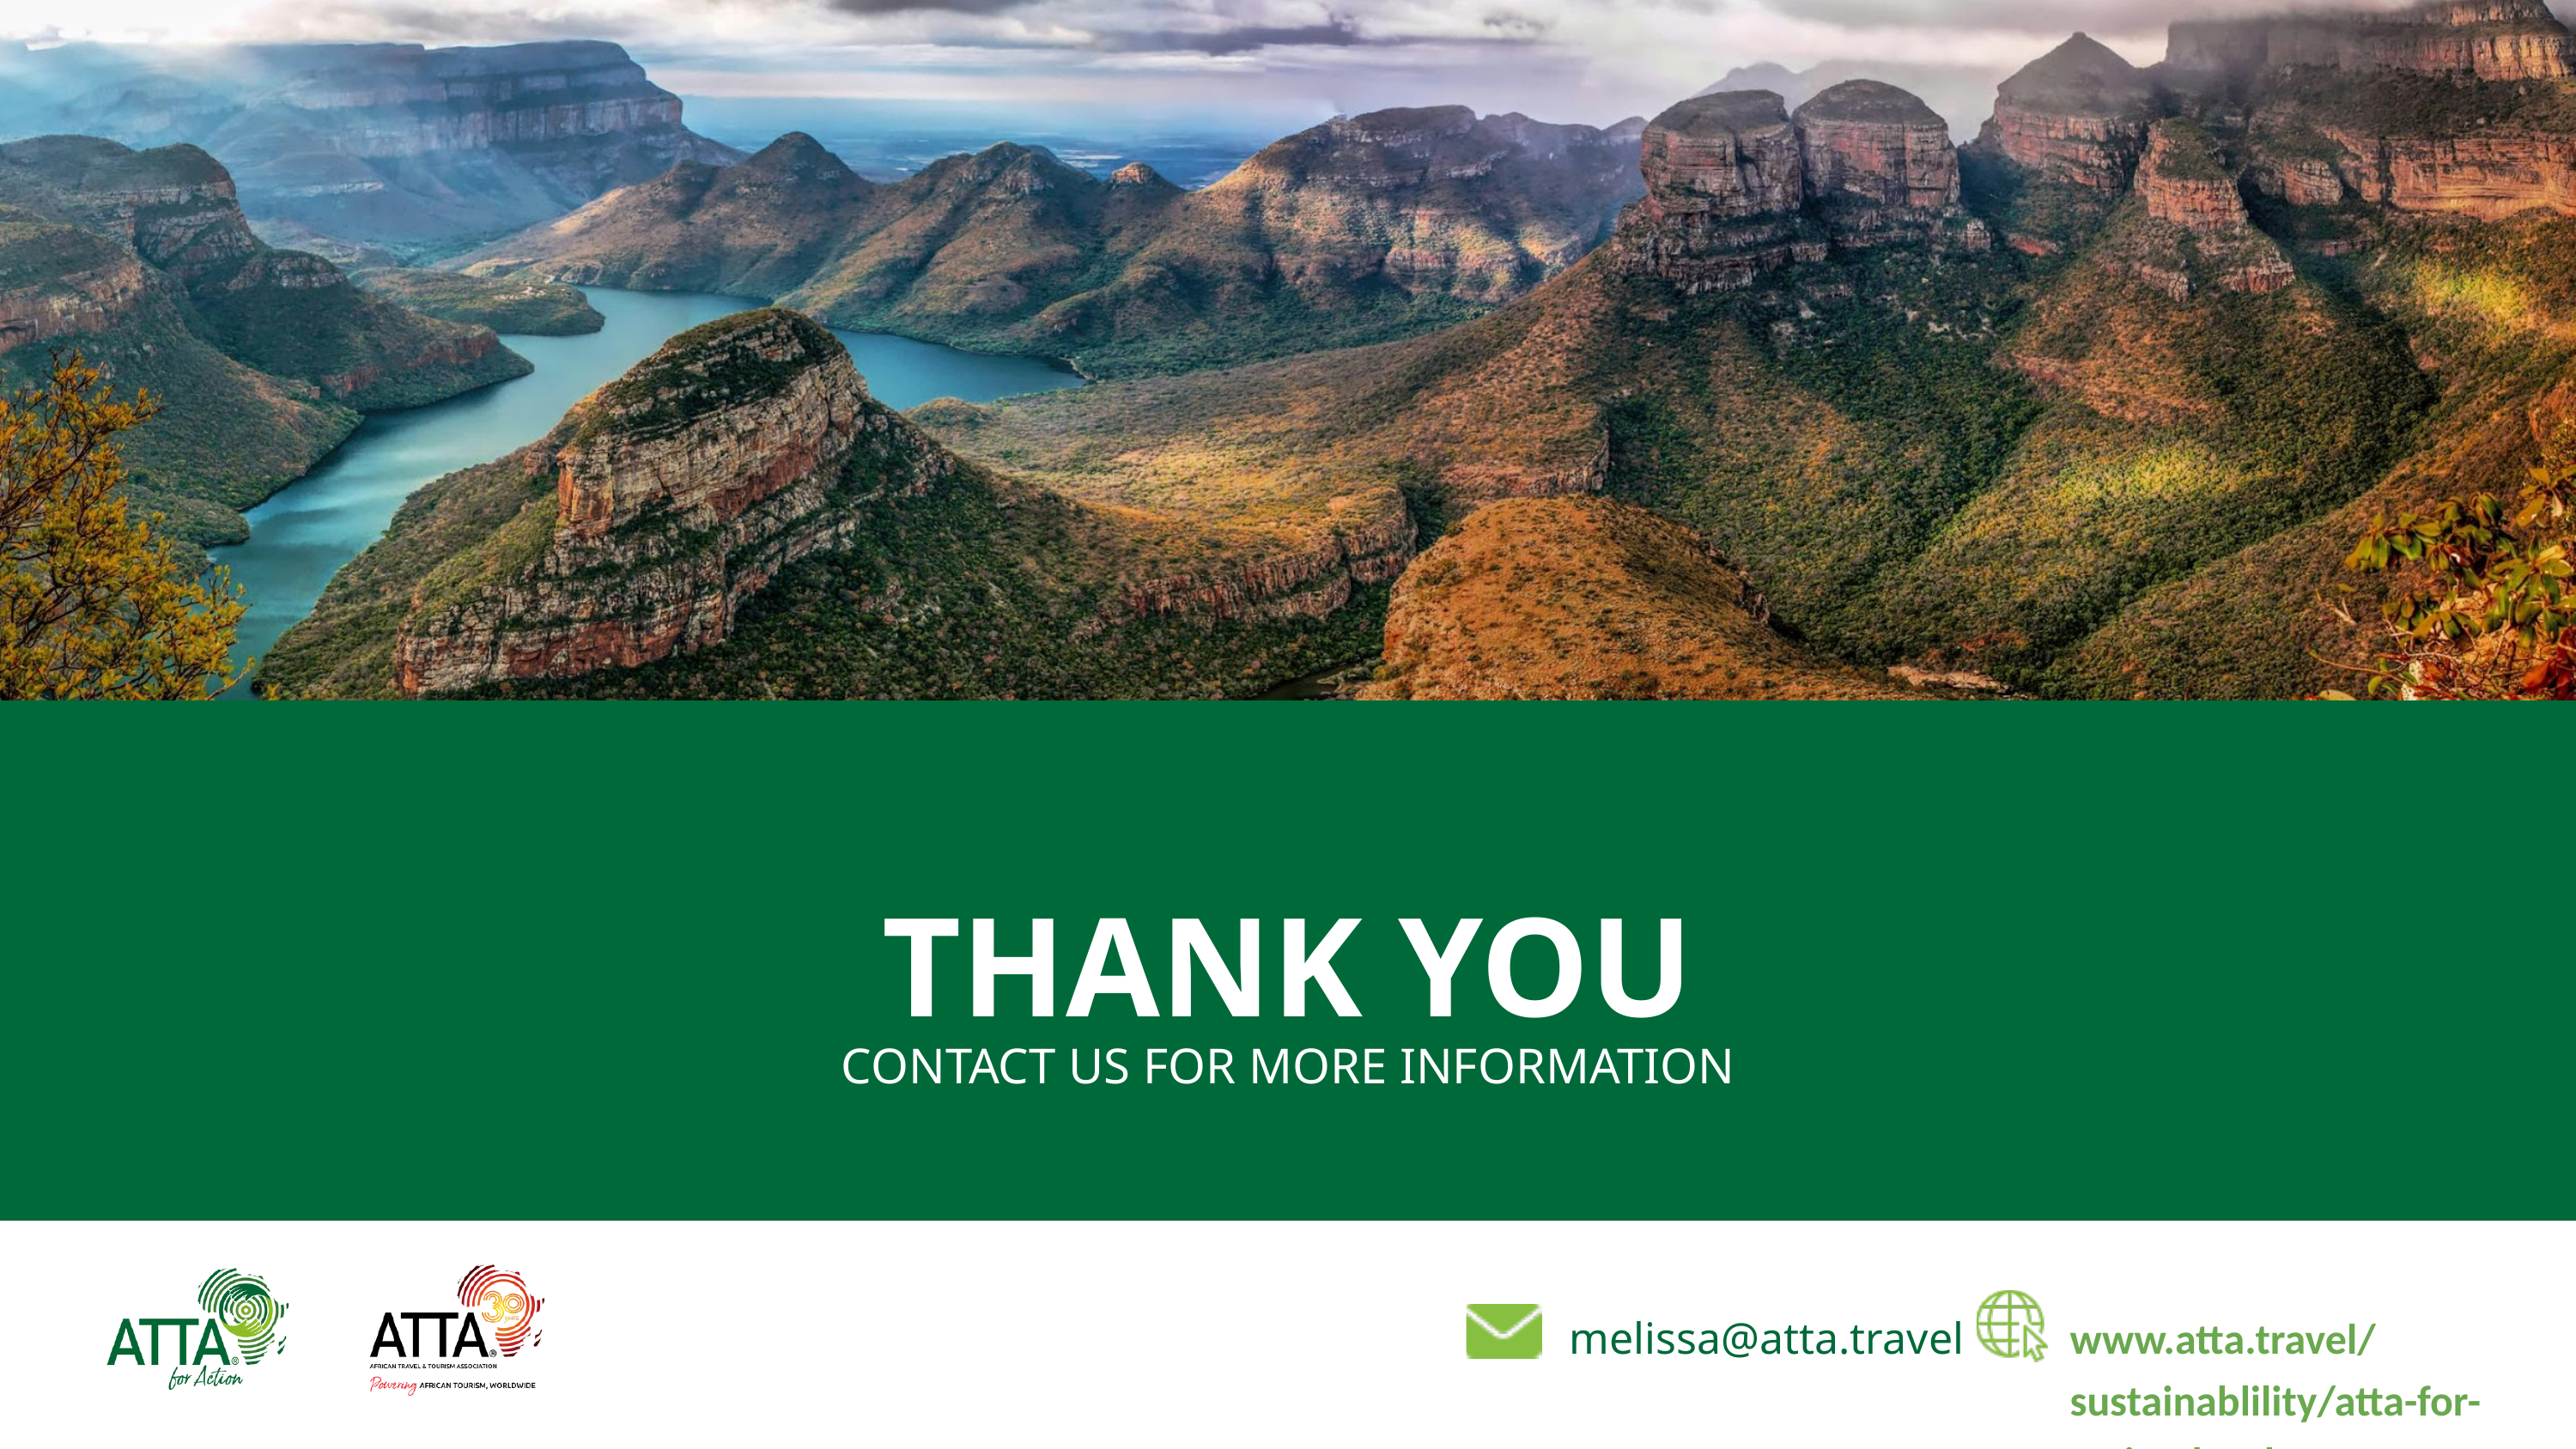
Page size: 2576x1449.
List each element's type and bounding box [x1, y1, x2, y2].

text_box [2, 744, 2574, 1064]
text_box [0, 0, 2576, 700]
text_box [0, 1199, 2576, 1449]
